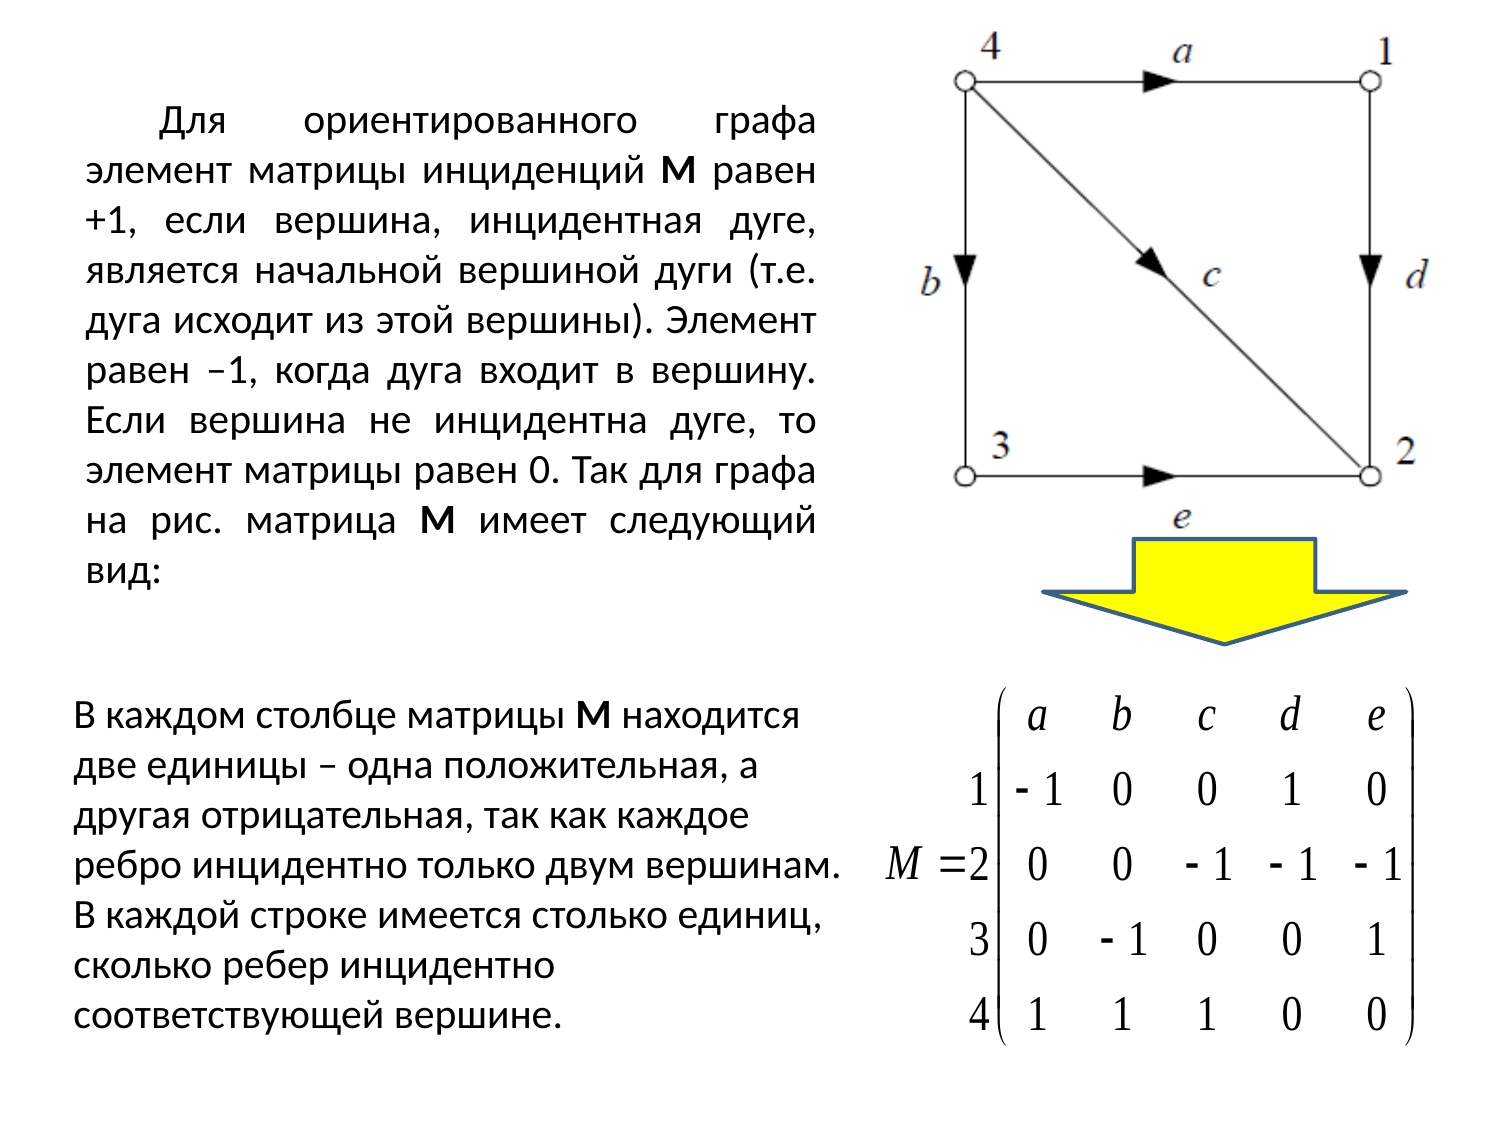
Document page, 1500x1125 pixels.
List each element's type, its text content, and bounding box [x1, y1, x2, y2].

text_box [878, 679, 1428, 1055]
text_box Для ориентированного графа элемент матрицы инциденций M равен +1, если вершина, инцидентная дуге, является начальной вершиной дуги (т.е. дуга исходит из этой вершины). Элемент равен –1, когда дуга входит в вершину. Если вершина не инцидентна дуге, то элемент матрицы равен 0. Так для графа на рис. матрица M имеет следующий вид: [70, 84, 833, 600]
picture [913, 23, 1430, 540]
text_box В каждом столбце матрицы M находится две единицы – одна положительная, а другая отрицательная, так как каждое ребро инцидентно только двум вершинам. В каждой строке имеется столько единиц, сколько ребер инцидентно соответствующей вершине. [58, 679, 868, 1045]
text_box [1040, 548, 1409, 647]
